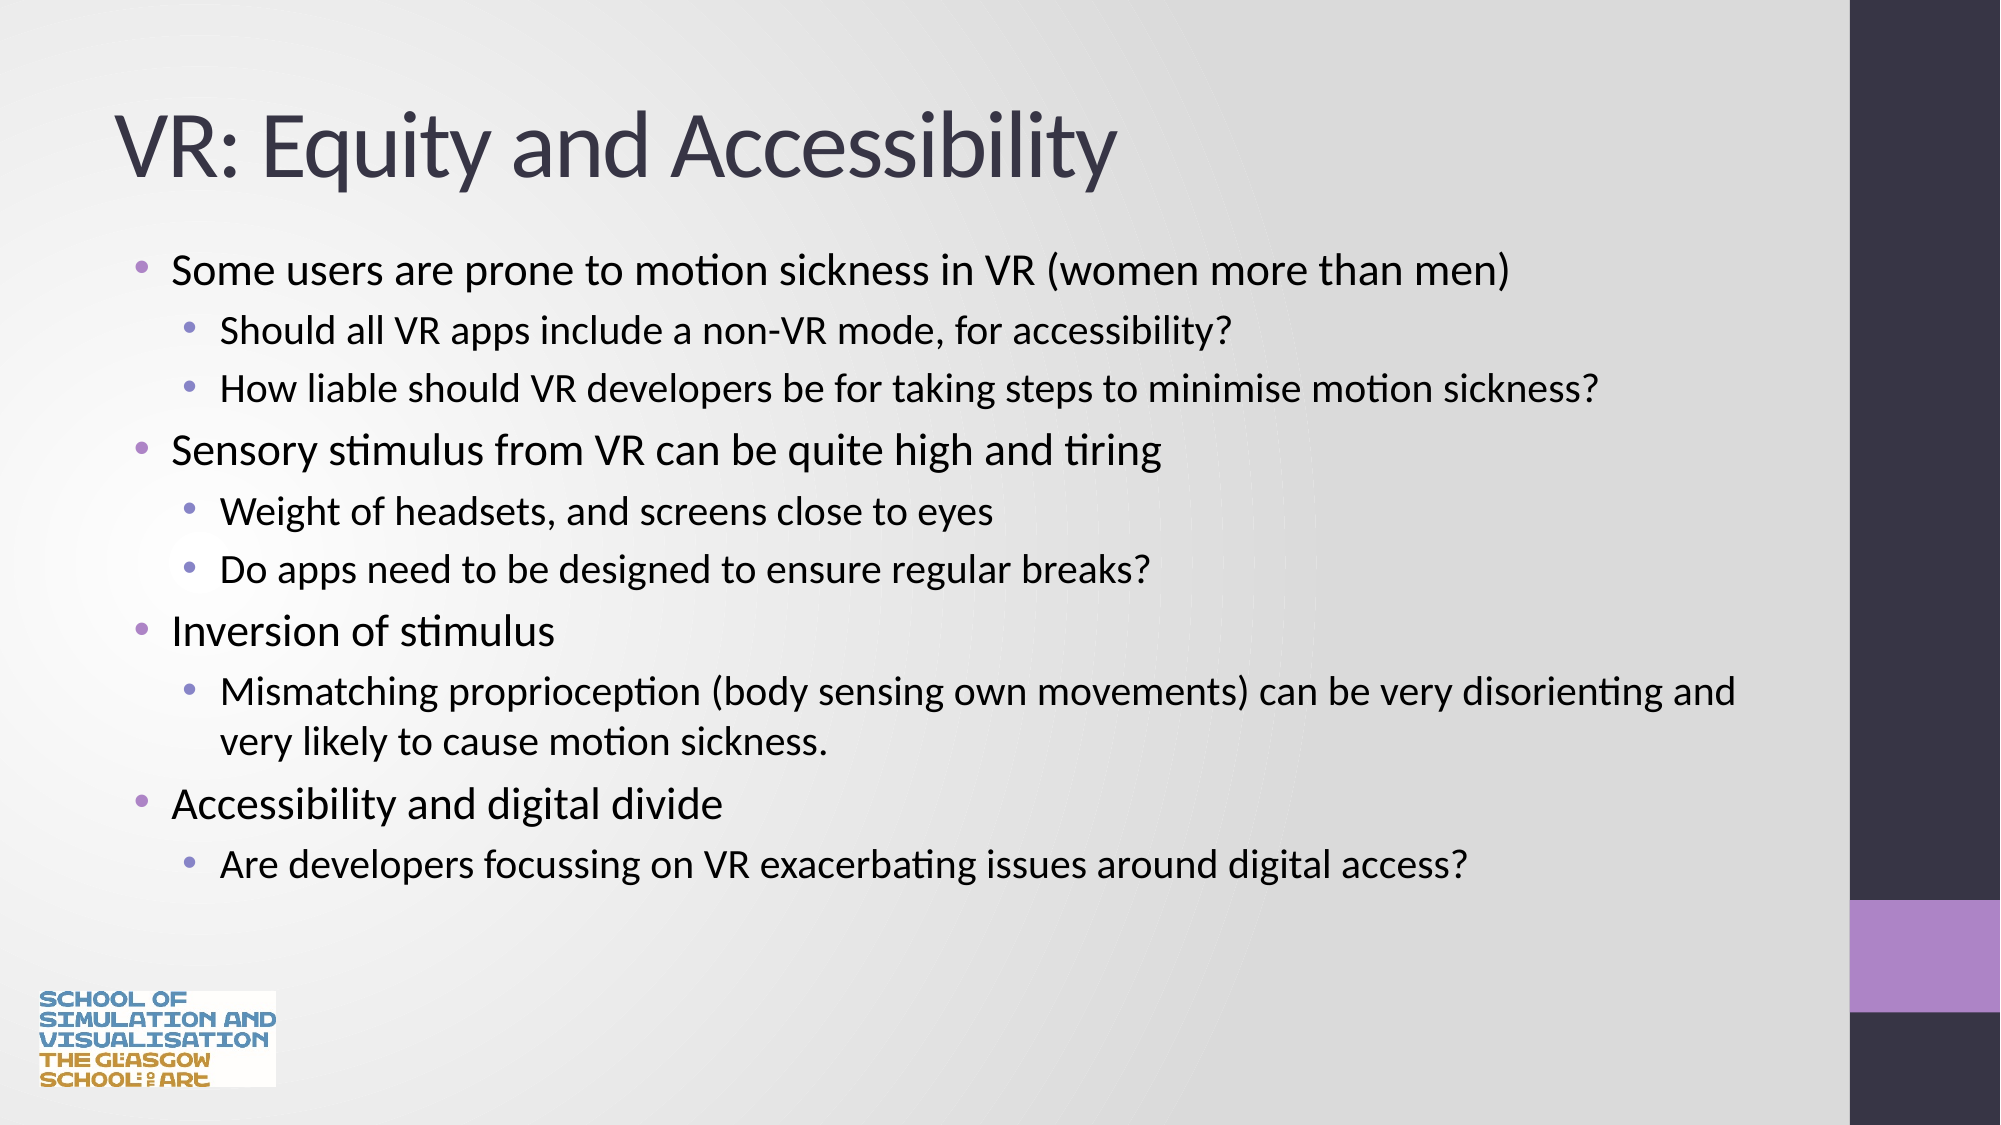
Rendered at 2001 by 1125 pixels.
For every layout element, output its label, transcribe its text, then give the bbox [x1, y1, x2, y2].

picture [39, 991, 276, 1087]
list Some users are prone to motion sickness in VR (women more than men) Should all VR apps include a non-VR mode, for accessibility? How liable should VR developers be for taking steps to minimise motion sickness? Sensory stimulus from VR can be quite high and tiring Weight of headsets, and screens close to eyes Do apps need to be designed to ensure regular breaks? Inversion of stimulus Mismatching proprioception (body sensing own movements) can be very disorienting and very likely to cause motion sickness. Accessibility and digital divide Are developers focussing on VR exacerbating issues around digital access? [99, 231, 1767, 1020]
title VR: Equity and Accessibility [99, 45, 1767, 231]
